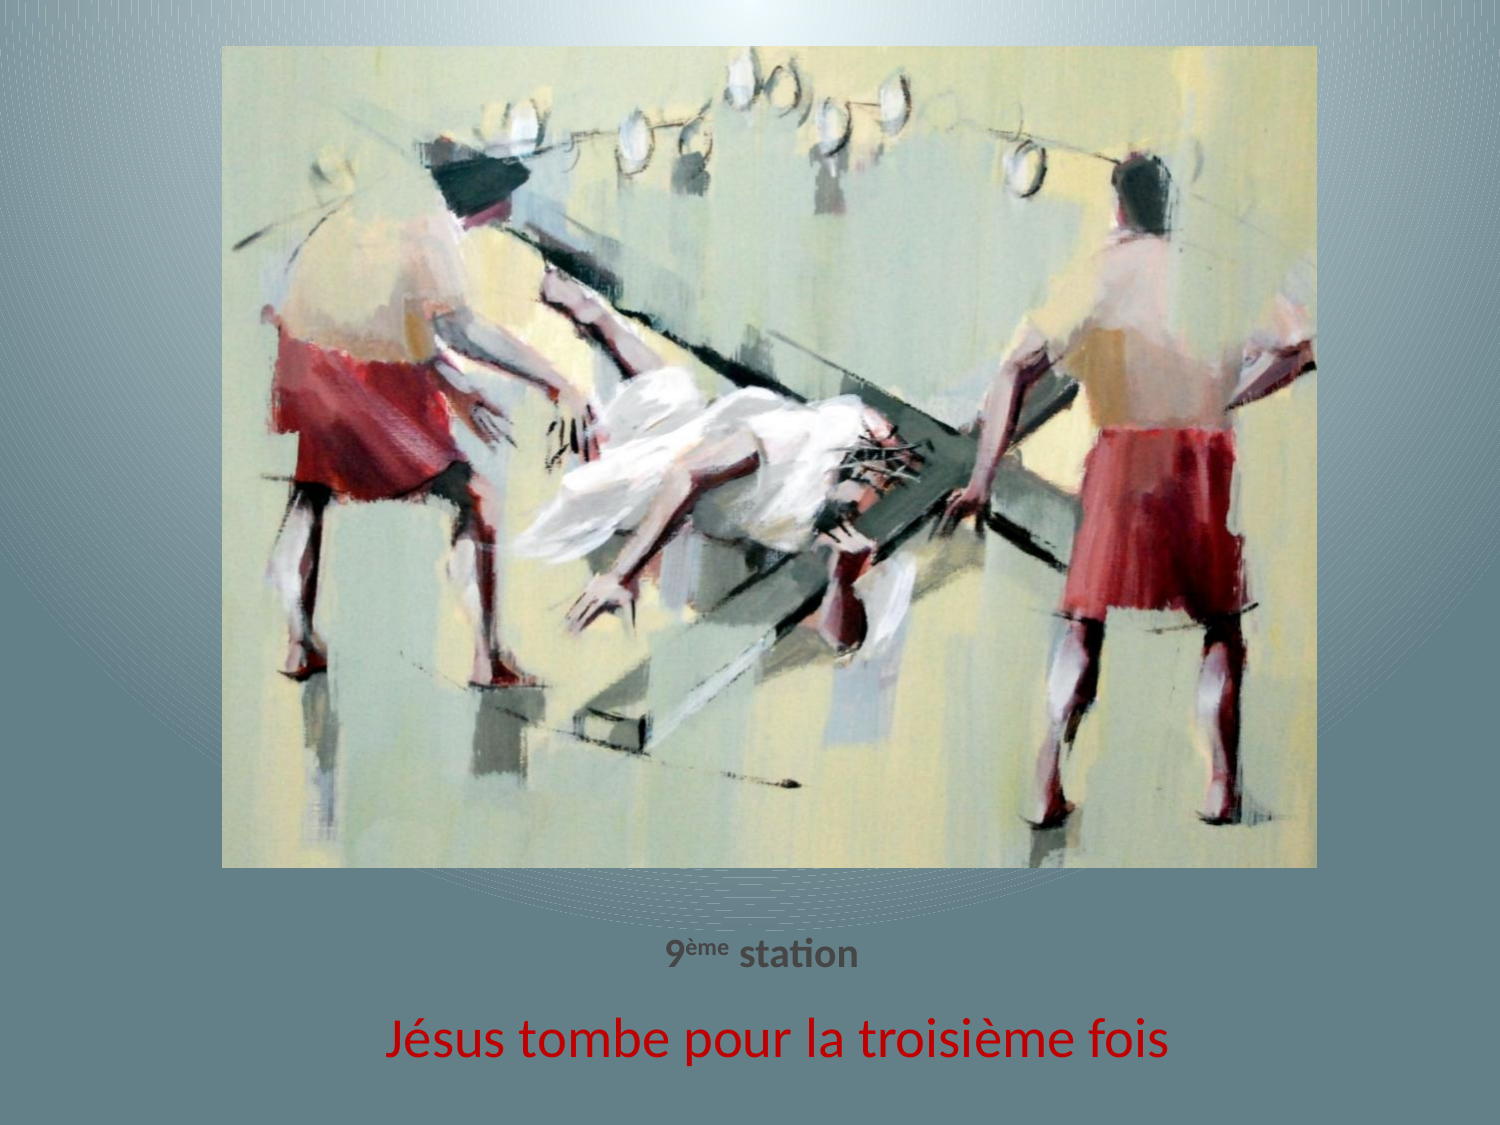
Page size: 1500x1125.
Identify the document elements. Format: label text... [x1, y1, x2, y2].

title 9ème station [316, 890, 1217, 984]
picture [222, 46, 1317, 868]
list Jésus tombe pour la troisième fois [328, 992, 1229, 1125]
